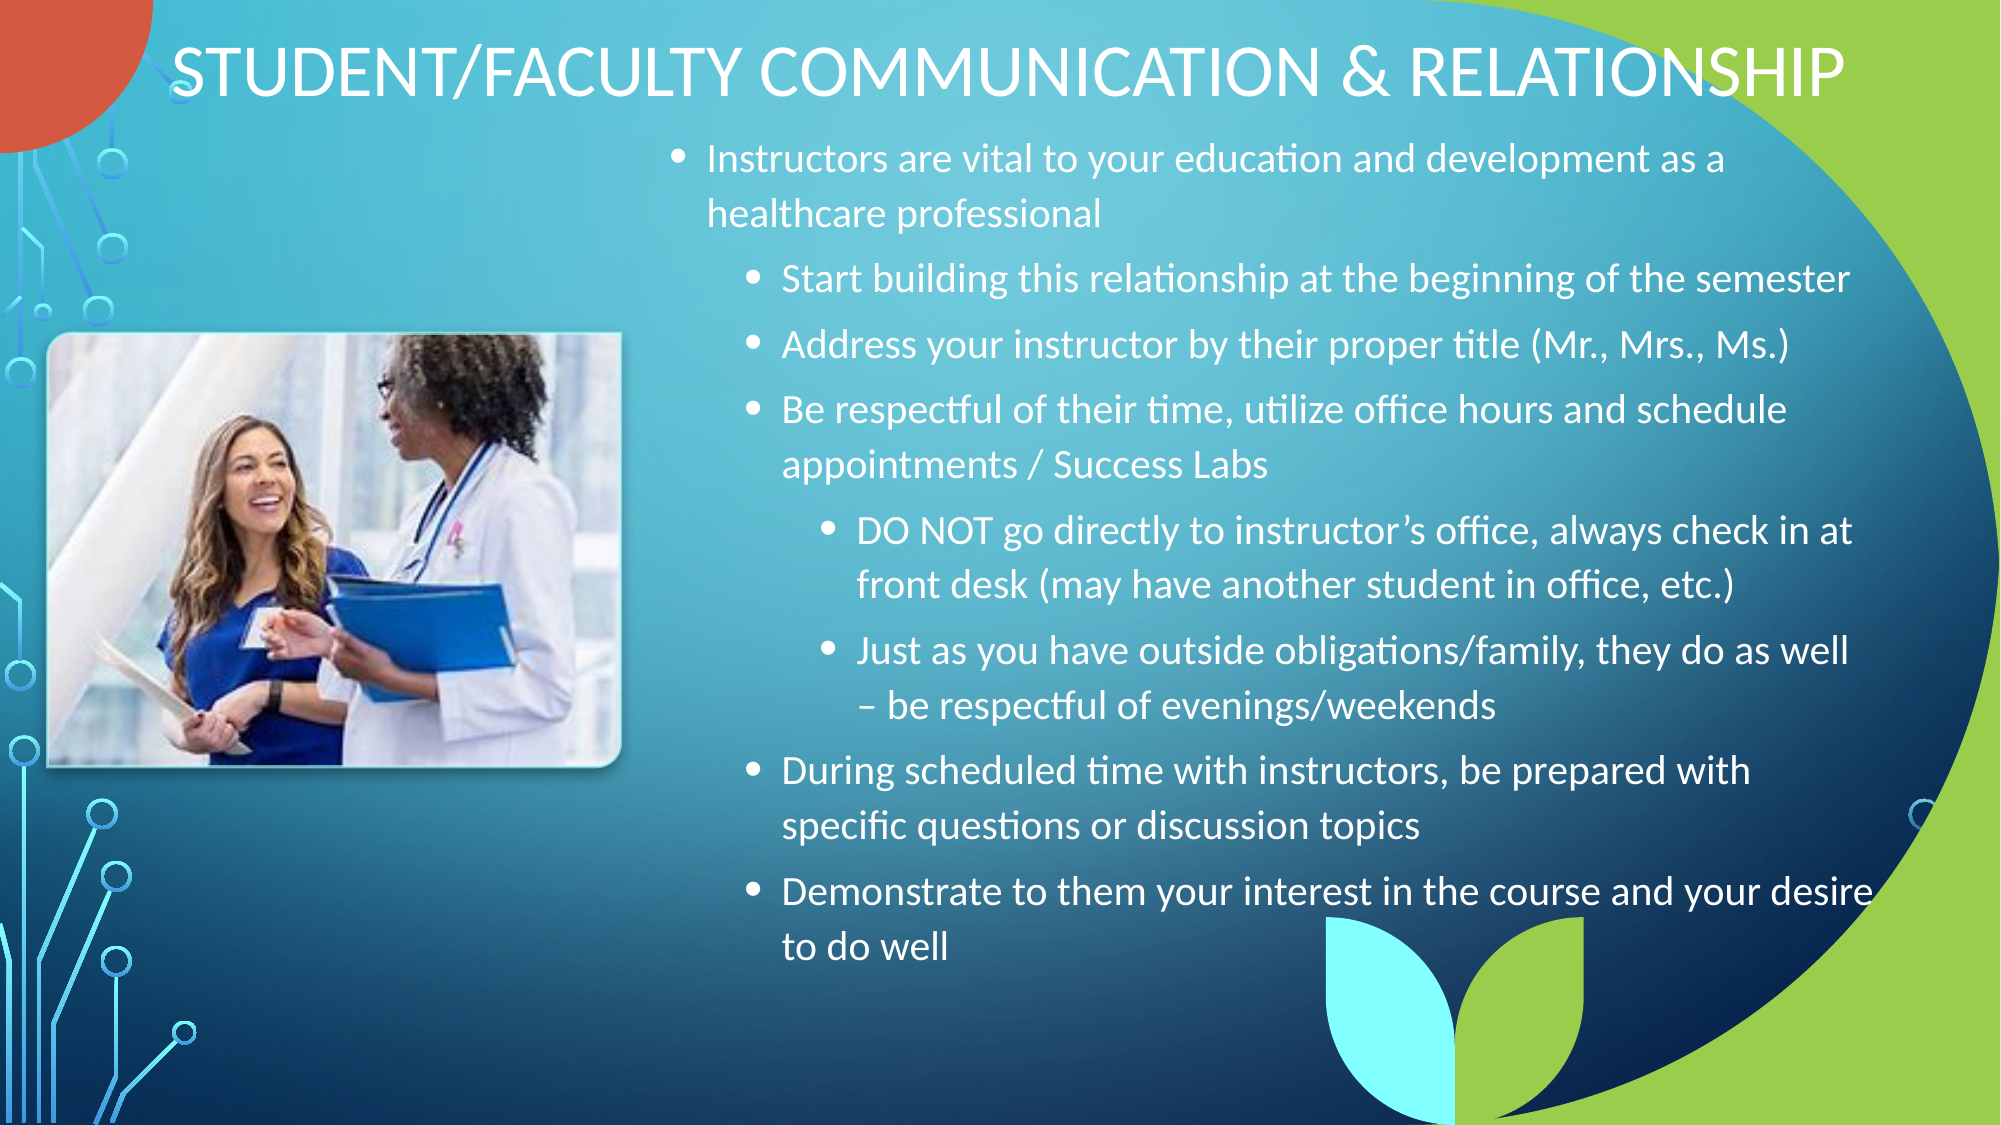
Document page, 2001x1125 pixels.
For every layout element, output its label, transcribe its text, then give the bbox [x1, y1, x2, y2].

picture [47, 332, 621, 767]
list Instructors are vital to your education and development as a healthcare professional Start building this relationship at the beginning of the semester Address your instructor by their proper title (Mr., Mrs., Ms.) Be respectful of their time, utilize office hours and schedule appointments / Success Labs DO NOT go directly to instructor’s office, always check in at front desk (may have another student in office, etc.) Just as you have outside obligations/family, they do as well – be respectful of evenings/weekends During scheduled time with instructors, be prepared with specific questions or discussion topics Demonstrate to them your interest in the course and your desire to do well [654, 118, 1894, 1099]
title Student/faculty communication & relationship [156, 0, 1906, 162]
